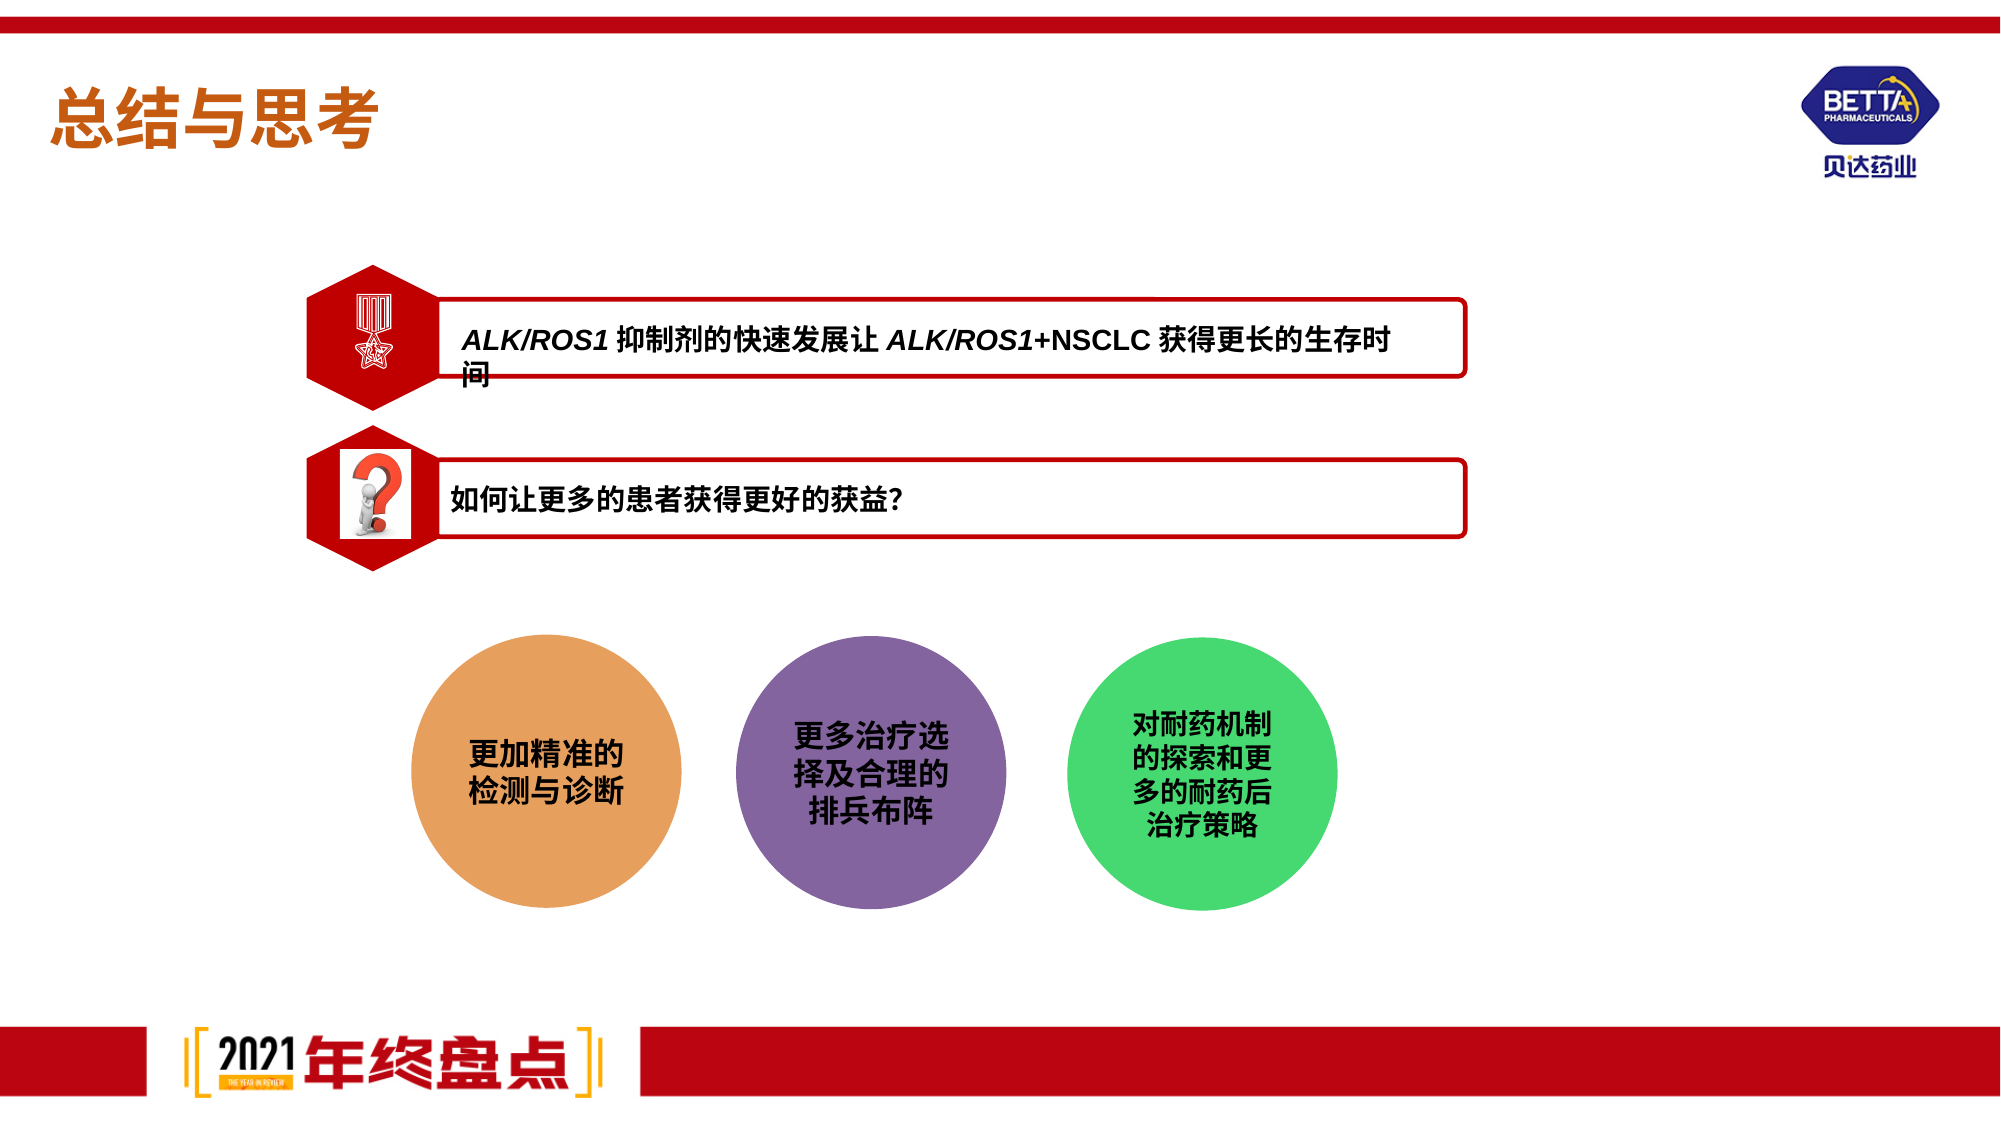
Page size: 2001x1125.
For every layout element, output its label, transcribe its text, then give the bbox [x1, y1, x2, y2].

text_box [306, 424, 440, 572]
text_box ALK/ROS1抑制剂的快速发展让ALK/ROS1+NSCLC获得更长的生存时间 [446, 313, 1430, 399]
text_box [411, 634, 1338, 911]
text_box [306, 264, 440, 412]
picture [0, 0, 2001, 1125]
text_box 总结与思考 [33, 69, 1203, 165]
text_box [432, 298, 1467, 378]
text_box [355, 293, 393, 369]
text_box 如何让更多的患者获得更好的获益？ [432, 458, 1467, 538]
